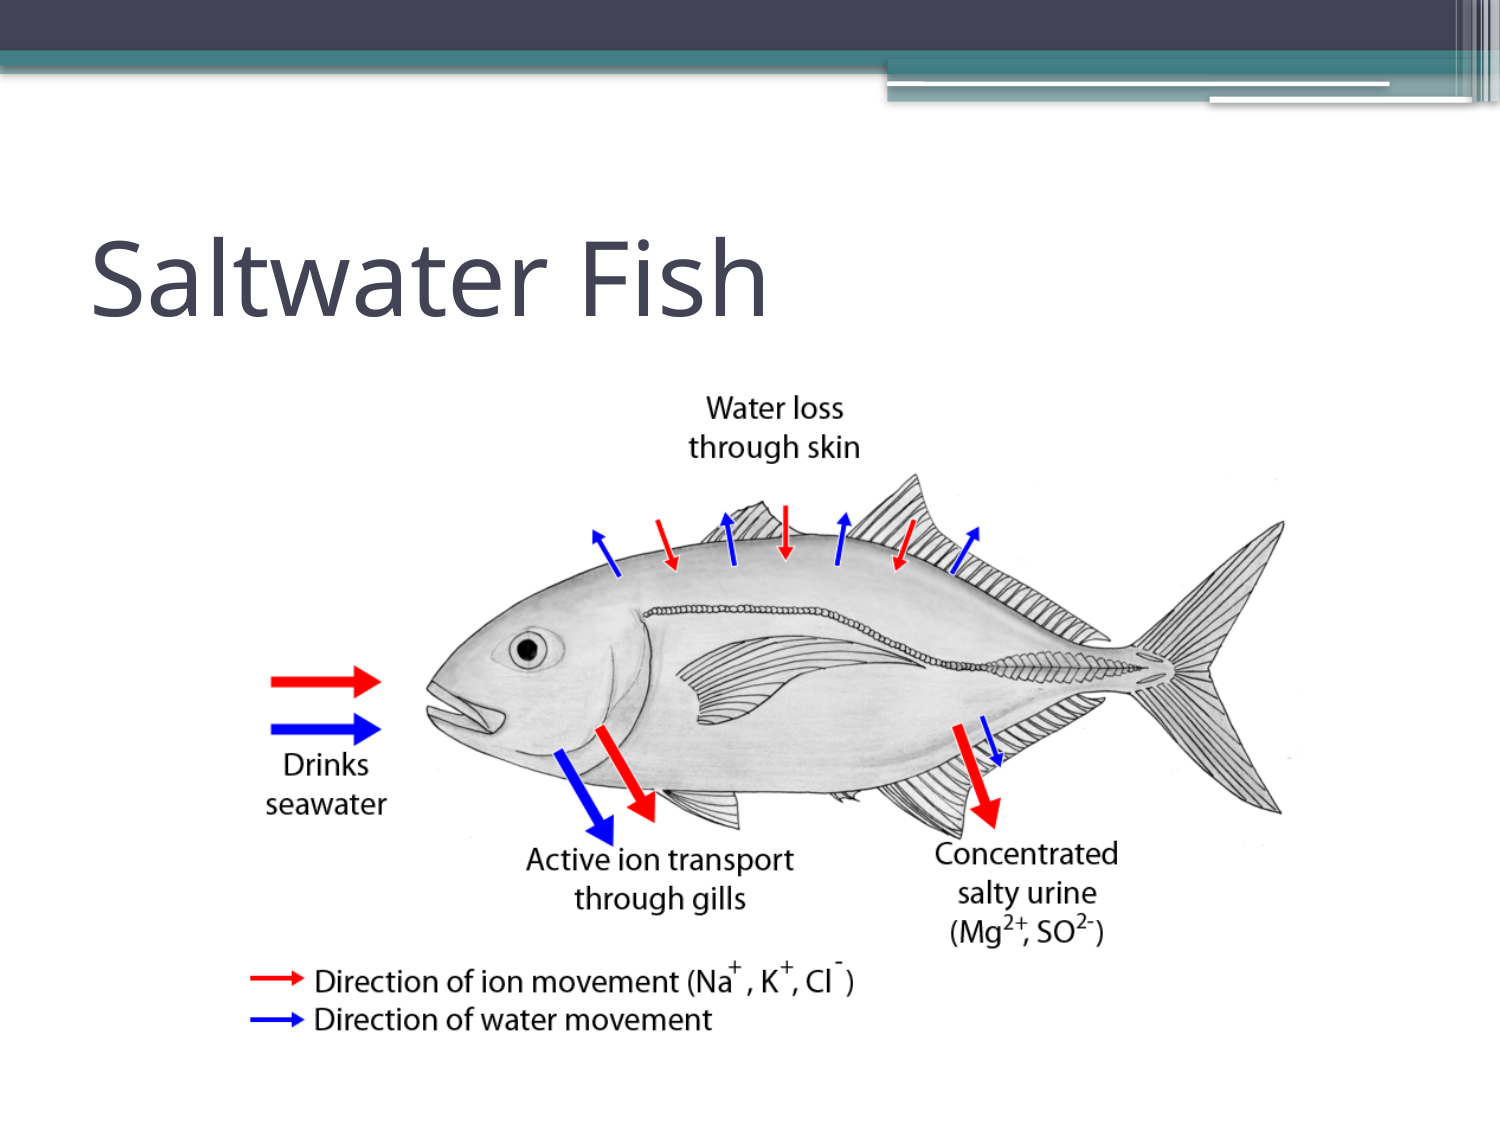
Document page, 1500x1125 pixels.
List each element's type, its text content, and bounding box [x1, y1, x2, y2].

title Saltwater Fish [75, 187, 1425, 363]
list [158, 368, 1342, 1079]
